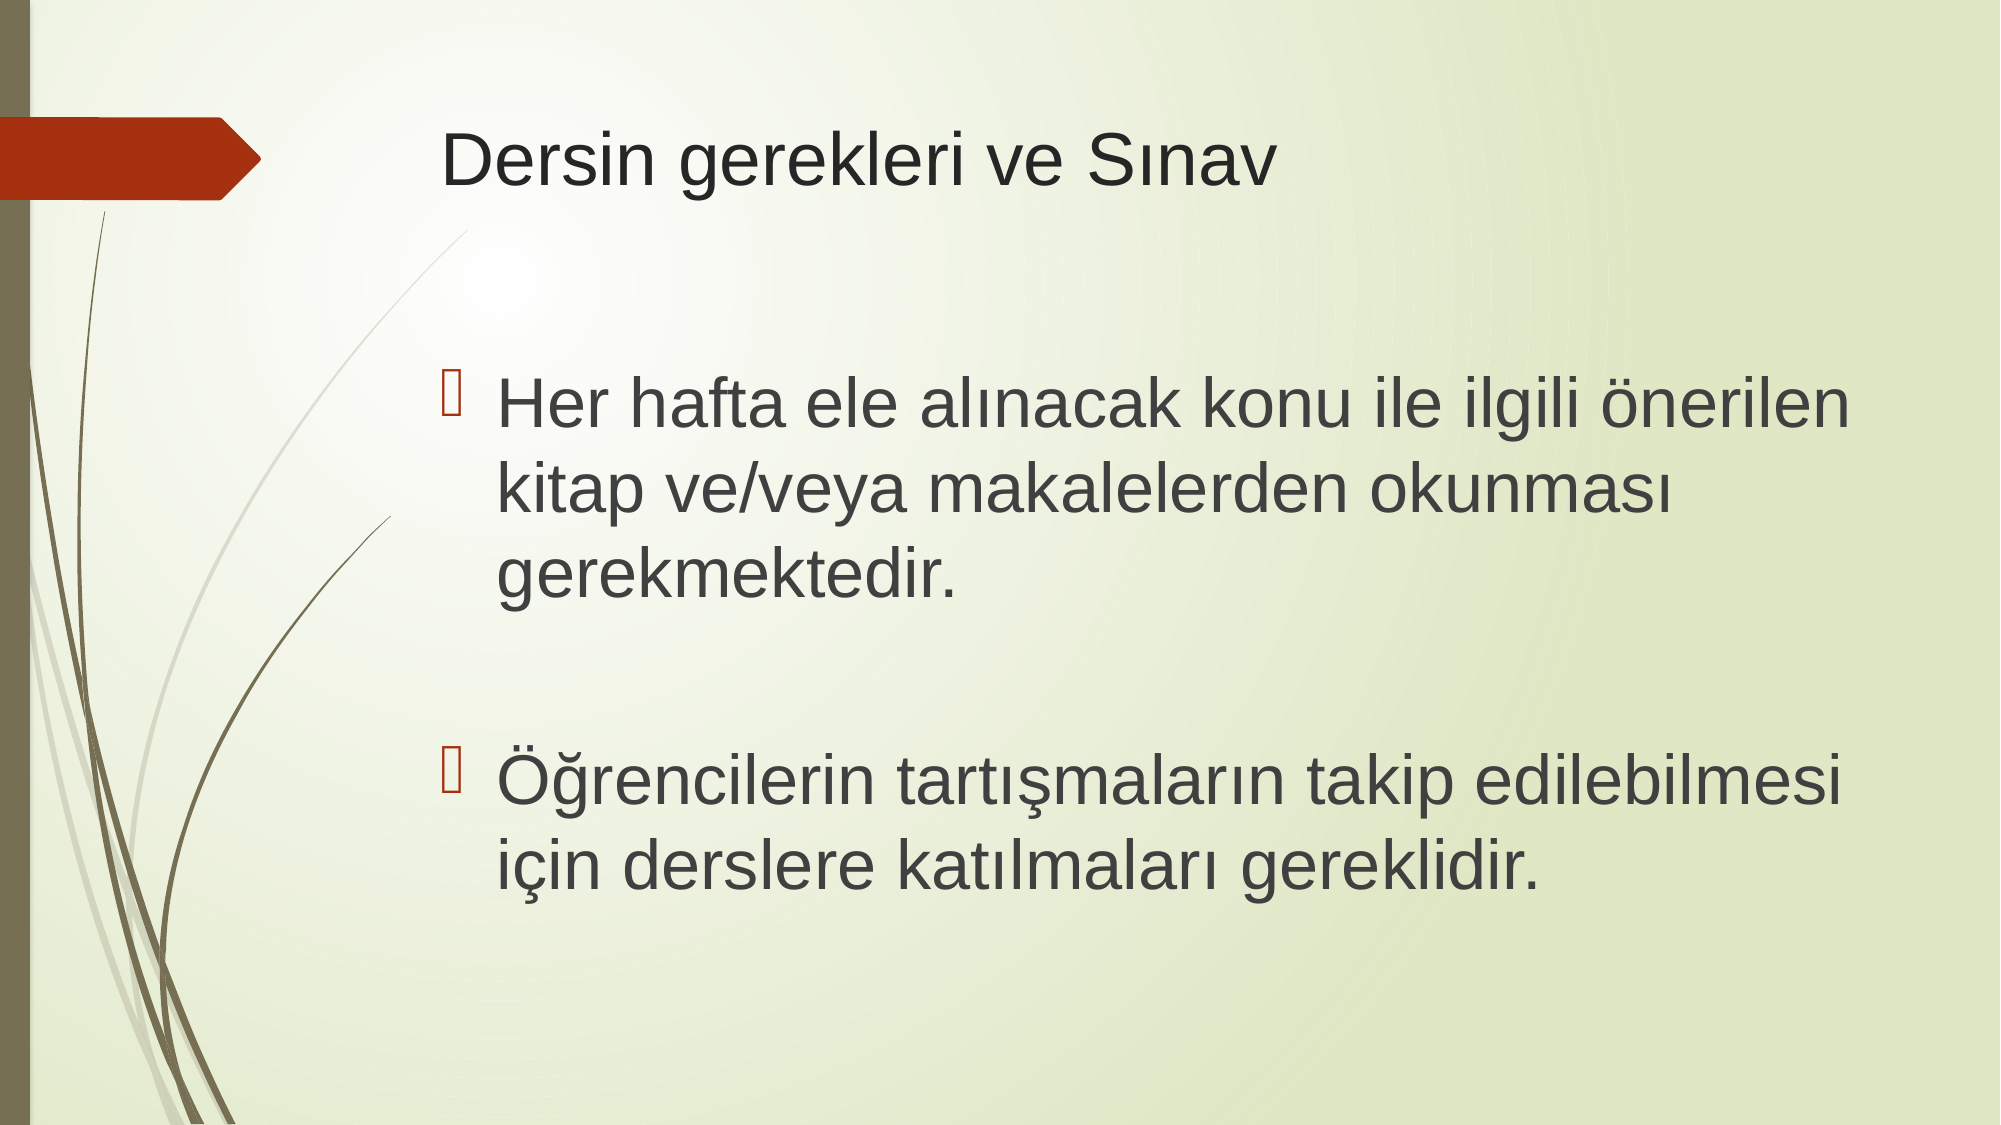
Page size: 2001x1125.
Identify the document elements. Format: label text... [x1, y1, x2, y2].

list Her hafta ele alınacak konu ile ilgili önerilen kitap ve/veya makalelerden okunması gerekmektedir. Öğrencilerin tartışmaların takip edilebilmesi için derslere katılmaları gereklidir. [424, 350, 1888, 970]
title Dersin gerekleri ve Sınav [425, 102, 1888, 313]
